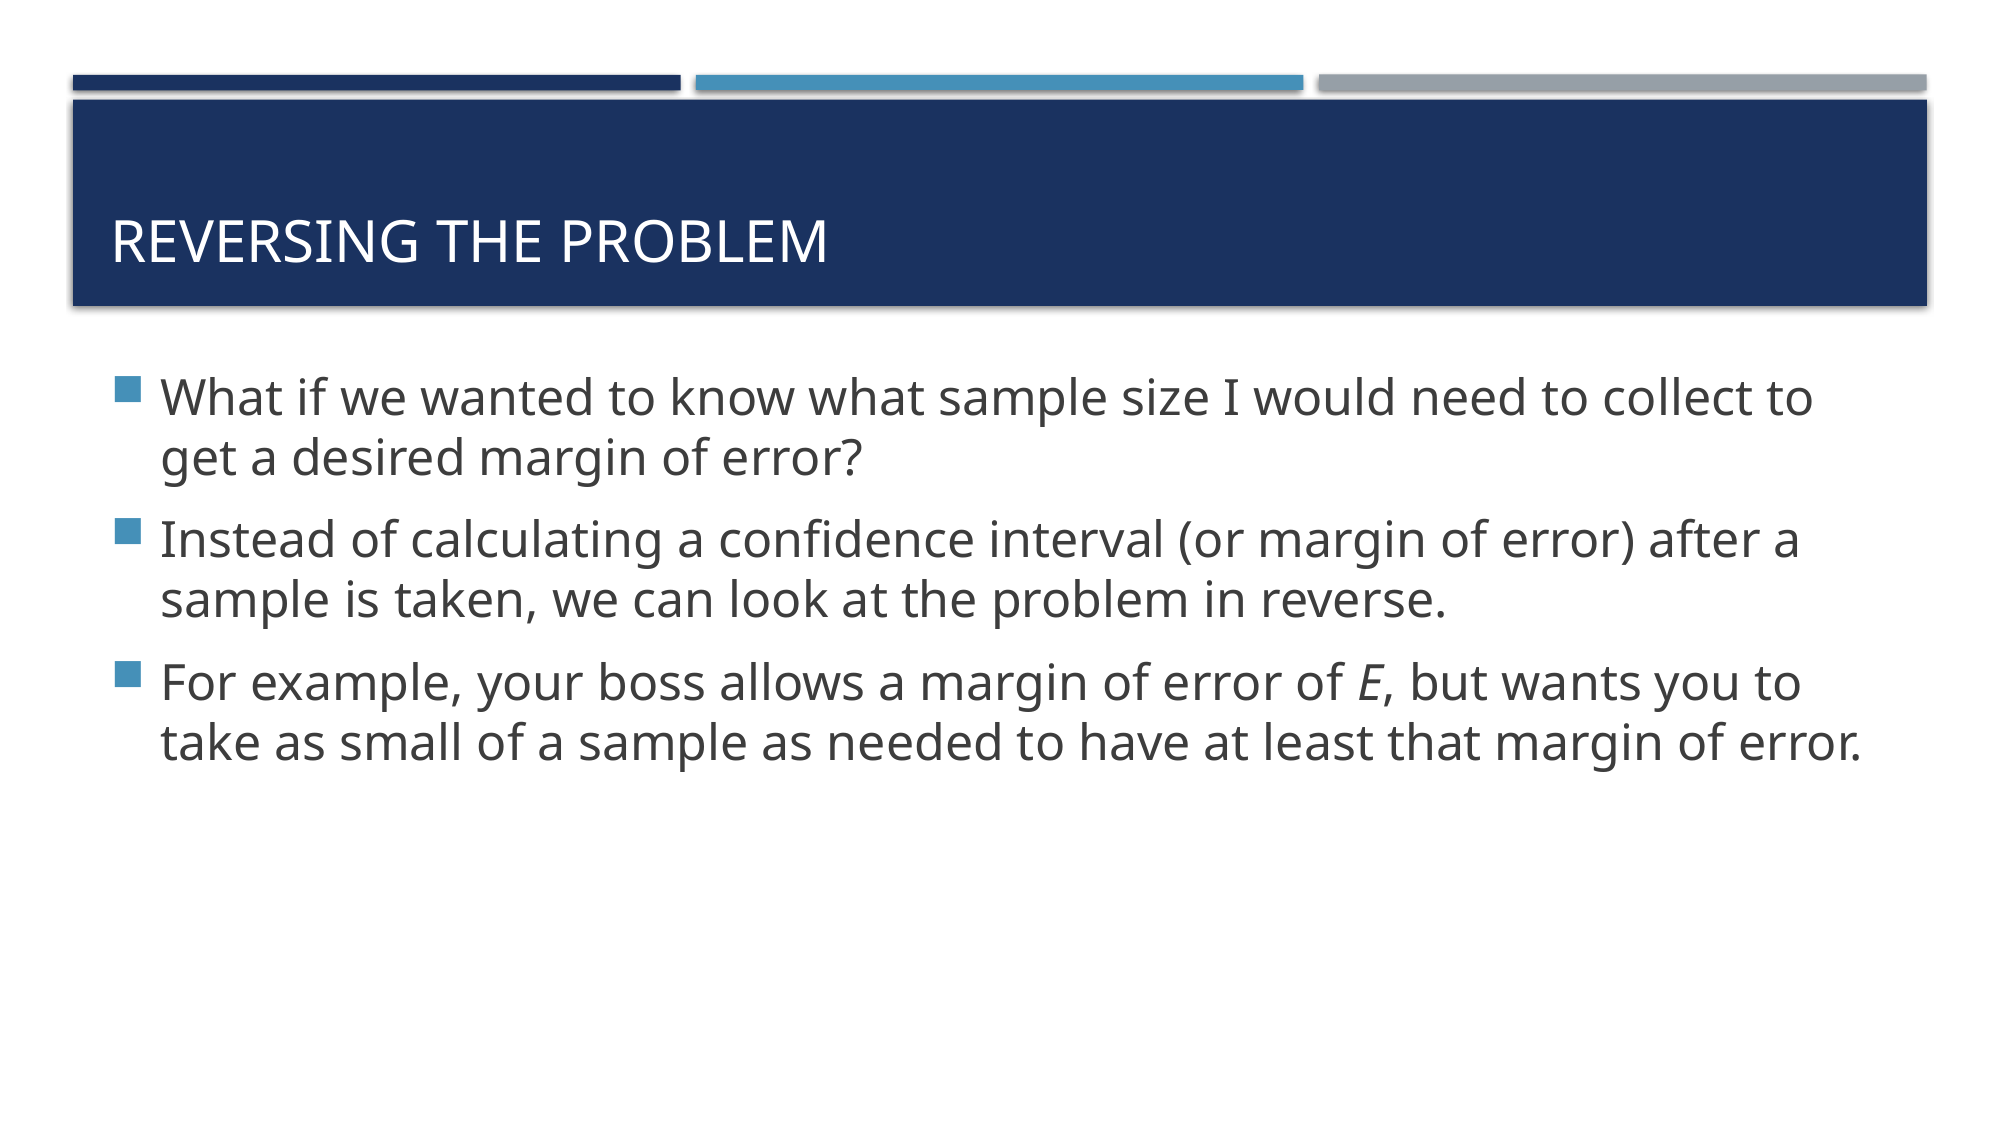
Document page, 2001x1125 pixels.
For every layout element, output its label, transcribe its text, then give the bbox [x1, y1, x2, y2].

list What if we wanted to know what sample size I would need to collect to get a desired margin of error? Instead of calculating a confidence interval (or margin of error) after a sample is taken, we can look at the problem in reverse. For example, your boss allows a margin of error of E, but wants you to take as small of a sample as needed to have at least that margin of error. [95, 357, 1905, 962]
title Reversing the Problem [95, 119, 1905, 282]
